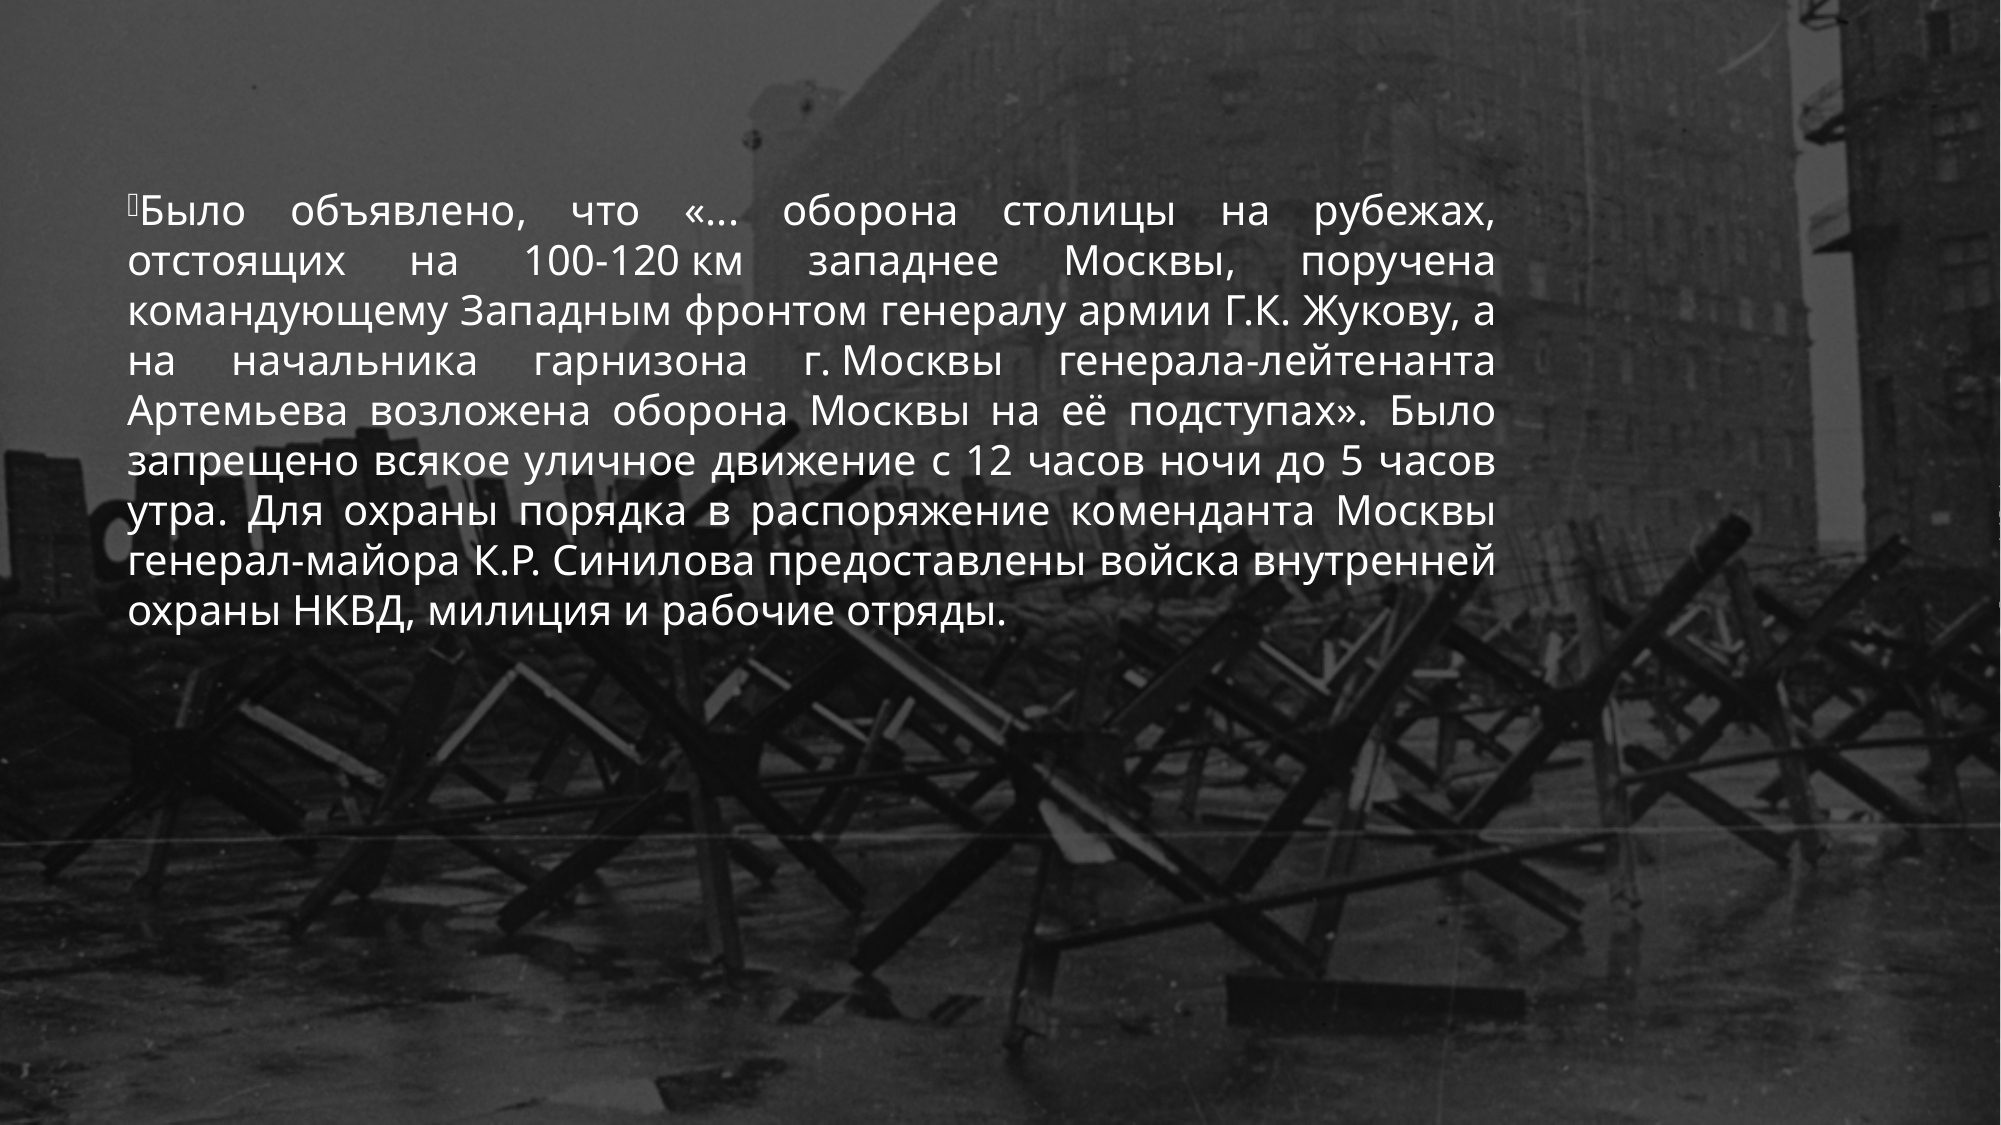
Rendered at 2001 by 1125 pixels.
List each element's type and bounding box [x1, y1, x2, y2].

list [0, 0, 2000, 1125]
